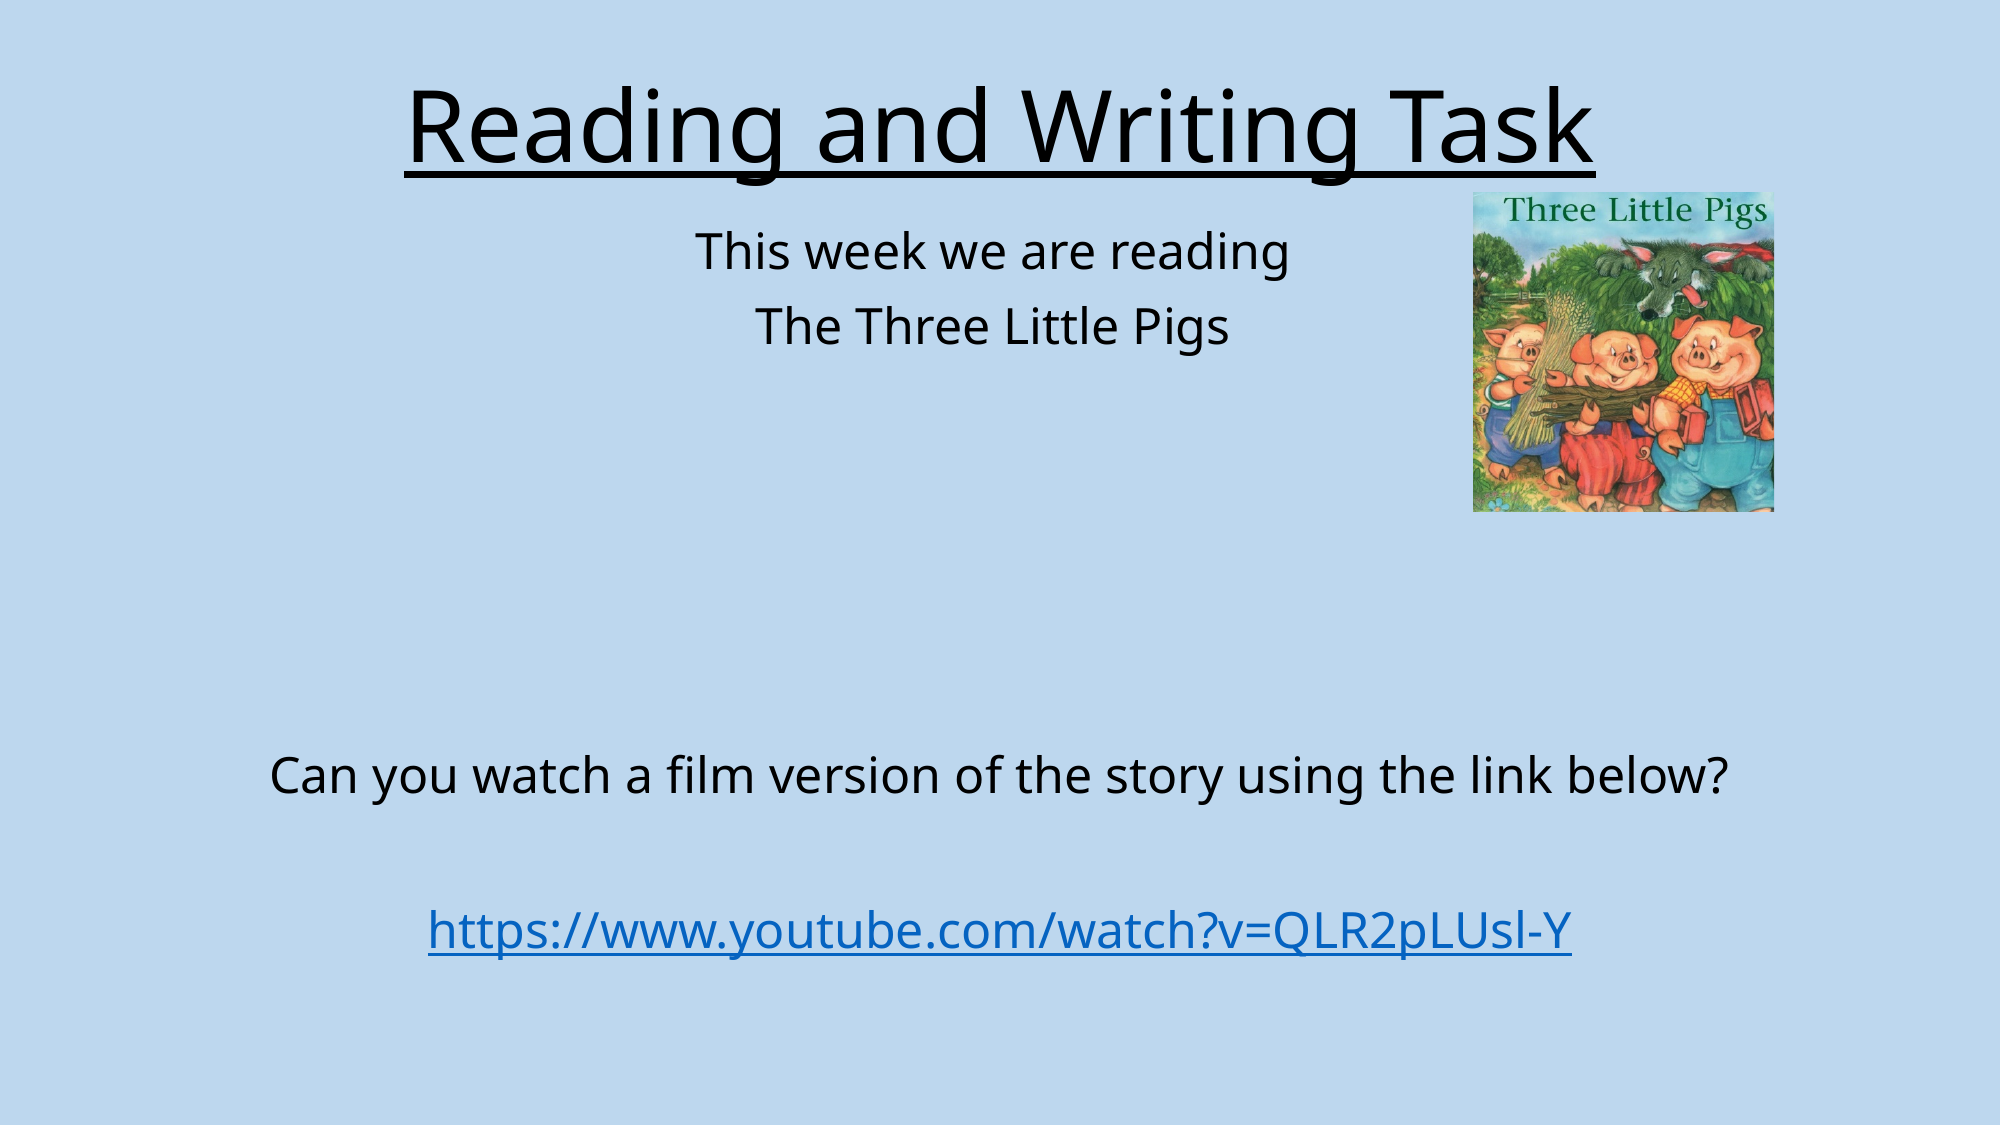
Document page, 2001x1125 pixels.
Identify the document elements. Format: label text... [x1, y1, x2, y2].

picture [1473, 192, 1775, 512]
subtitle This week we are reading The Three Little Pigs Can you watch a film version of the story using the link below? https://www.youtube.com/watch?v=QLR2pLUsl-Y [249, 218, 1750, 990]
title Reading and Writing Task [249, 45, 1750, 193]
